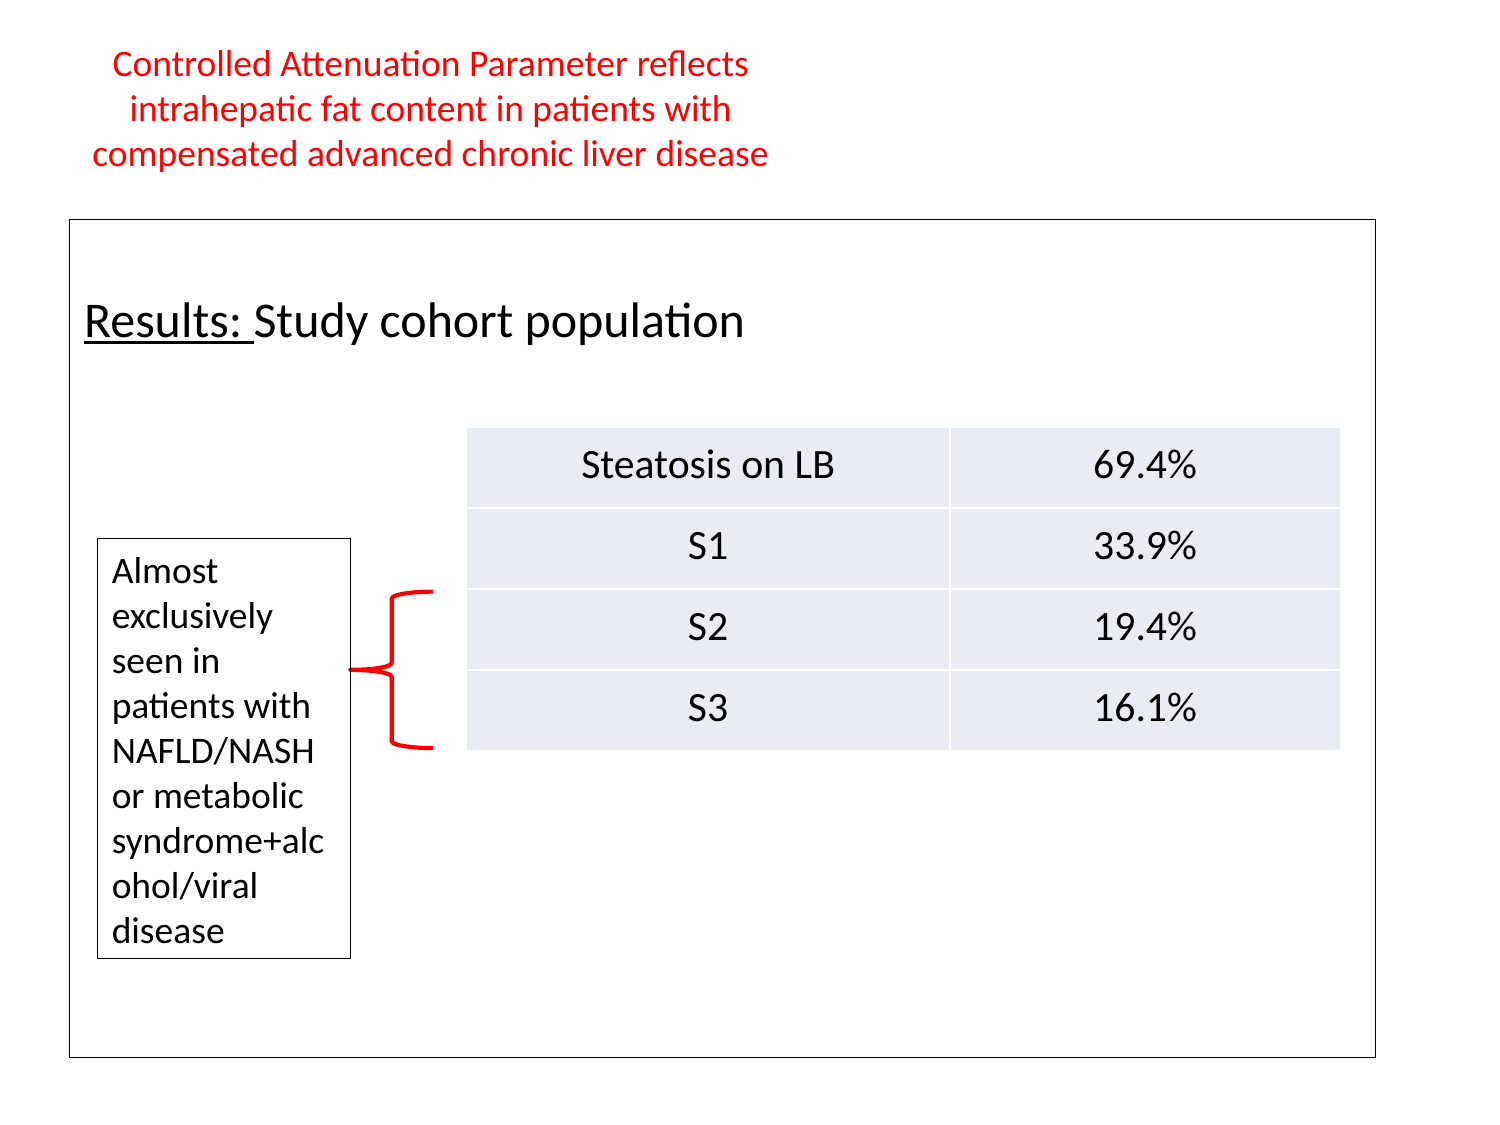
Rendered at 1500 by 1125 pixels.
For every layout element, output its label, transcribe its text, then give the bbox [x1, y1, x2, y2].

text_box Controlled Attenuation Parameter reflects intrahepatic fat content in patients with compensated advanced chronic liver disease [55, 31, 806, 181]
table_cell S2 [467, 590, 949, 669]
text_box Almost exclusively seen in patients with NAFLD/NASH or metabolic syndrome+alcohol/viral disease [97, 538, 351, 959]
table_cell 33.9% [951, 509, 1340, 588]
table_cell 19.4% [951, 590, 1340, 669]
table_cell S1 [467, 509, 949, 588]
table_cell 16.1% [951, 671, 1340, 750]
table_header 69.4% [951, 428, 1340, 507]
text_box [351, 590, 434, 749]
table_header Steatosis on LB [467, 428, 949, 507]
text_box Results: Study cohort population [69, 219, 1376, 1058]
table_cell S3 [467, 671, 949, 750]
